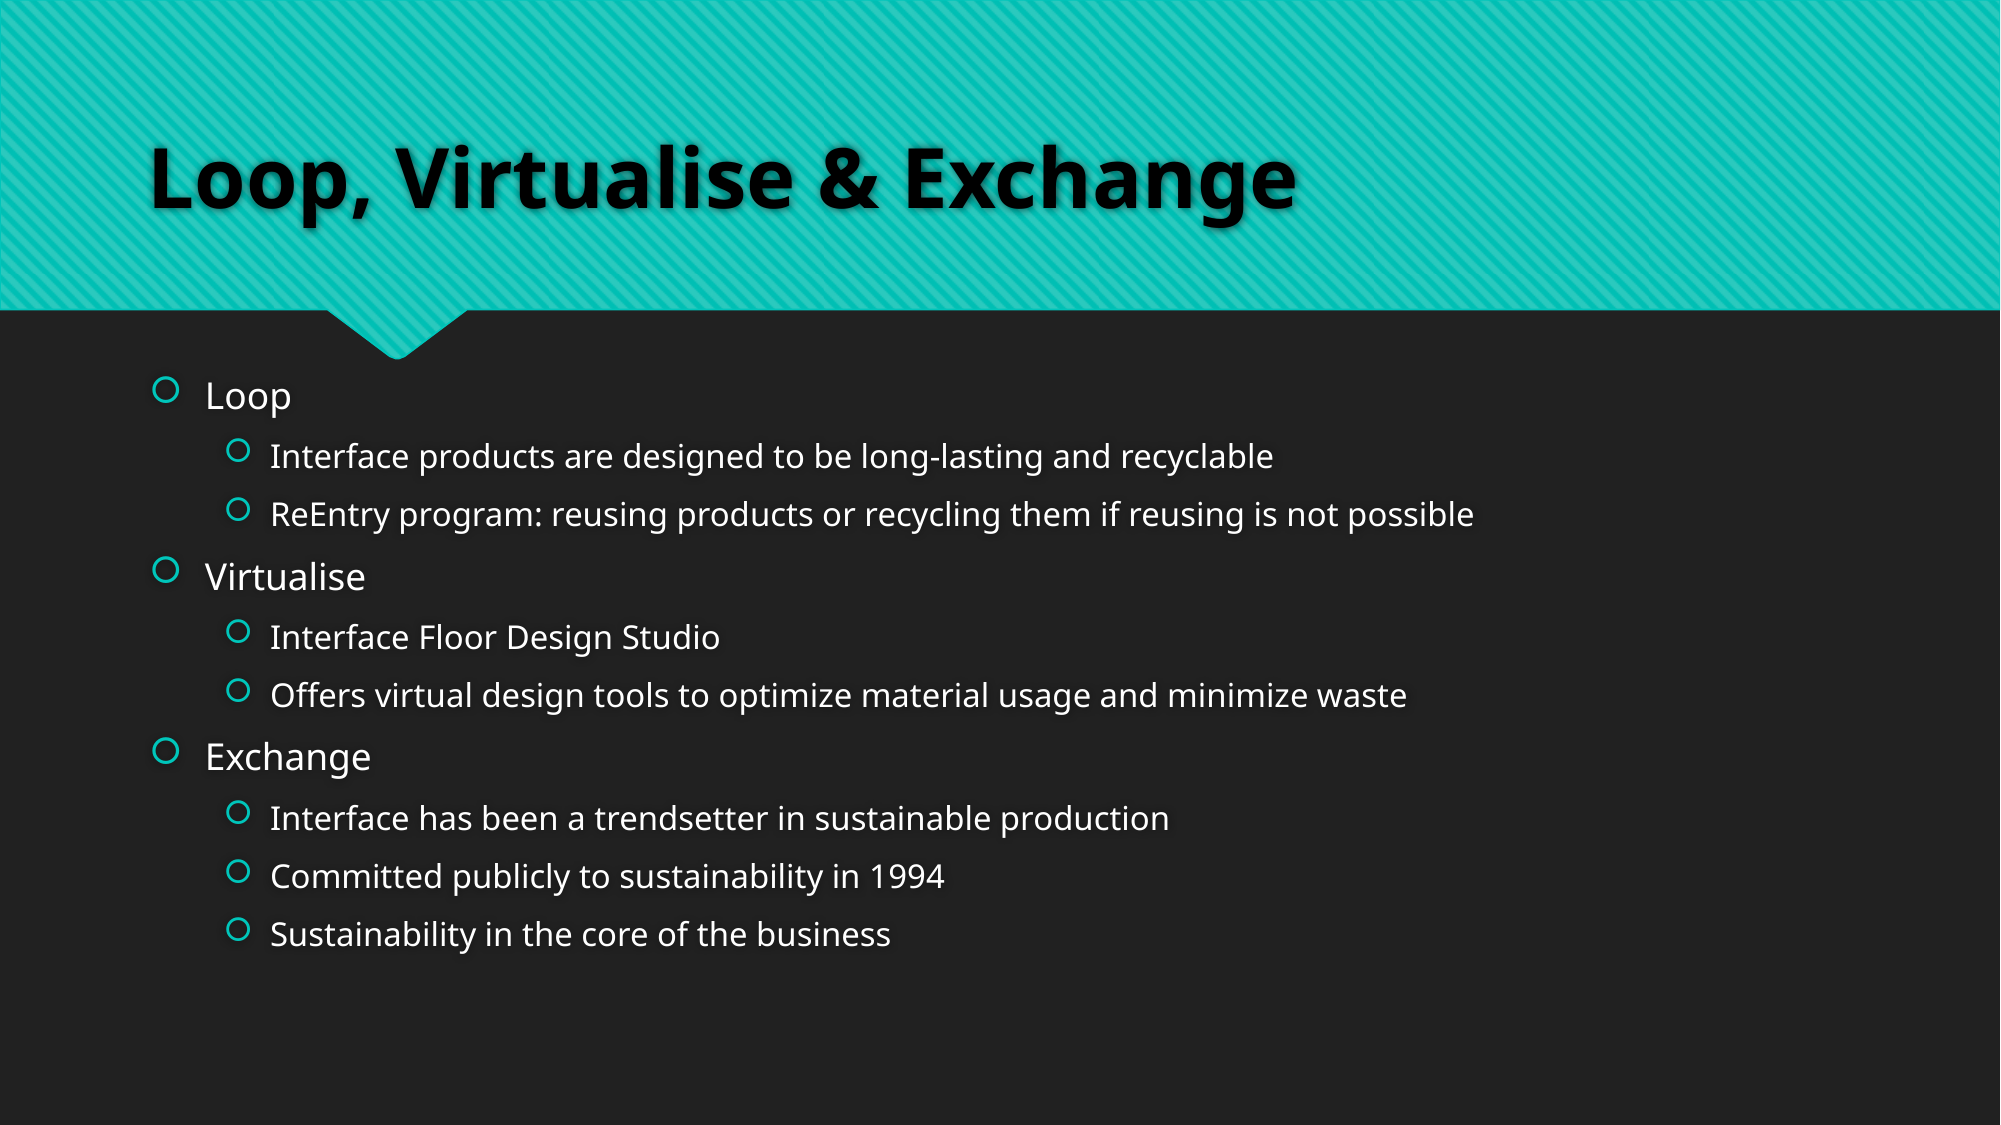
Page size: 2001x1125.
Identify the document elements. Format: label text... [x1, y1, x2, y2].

title Loop, Virtualise & Exchange [132, 73, 1868, 233]
list Loop Interface products are designed to be long-lasting and recyclable ReEntry program: reusing products or recycling them if reusing is not possible Virtualise Interface Floor Design Studio Offers virtual design tools to optimize material usage and minimize waste Exchange Interface has been a trendsetter in sustainable production Committed publicly to sustainability in 1994 Sustainability in the core of the business [134, 364, 1866, 962]
